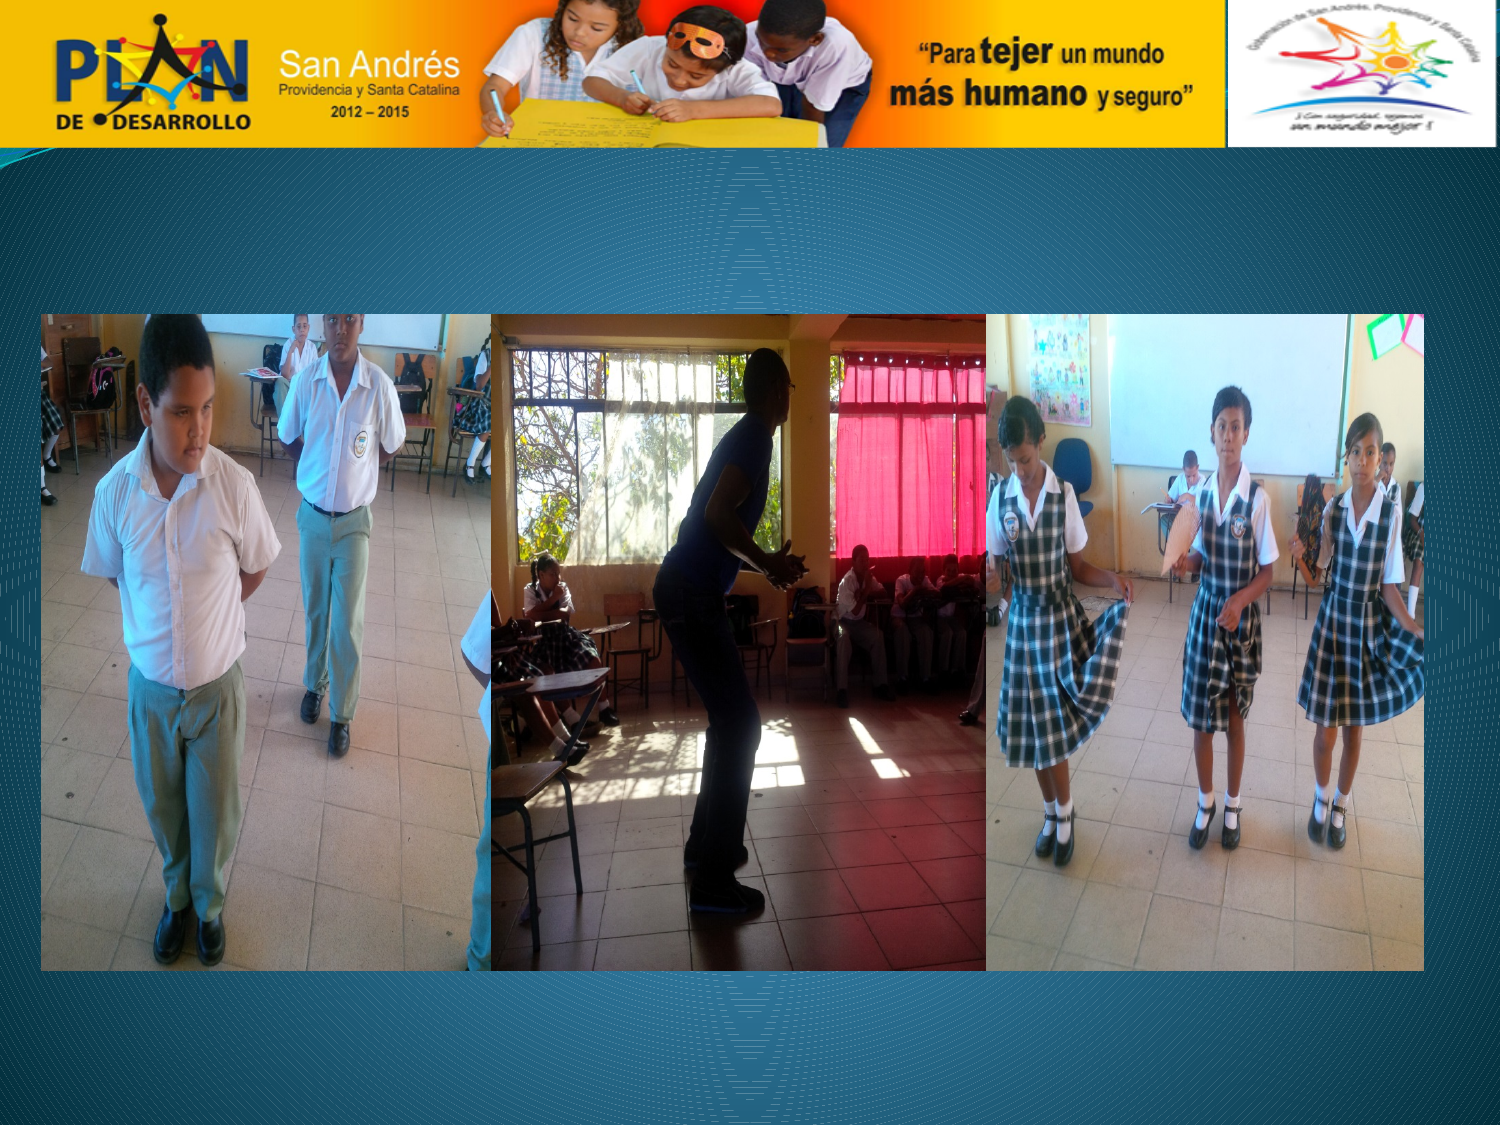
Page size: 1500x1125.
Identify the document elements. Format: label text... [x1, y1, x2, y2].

picture [0, 0, 1500, 150]
table_cell 275.757.000,00 [34, 315, 41, 433]
picture [41, 314, 1424, 971]
table_cell 275.757.000,00 [1424, 316, 1431, 433]
title 2. Mas y mejores espacios para la formación artística Subprograma: Formación Artística para Niños, Niñas, Adolescentes y Jóvenes [0, 219, 1496, 433]
